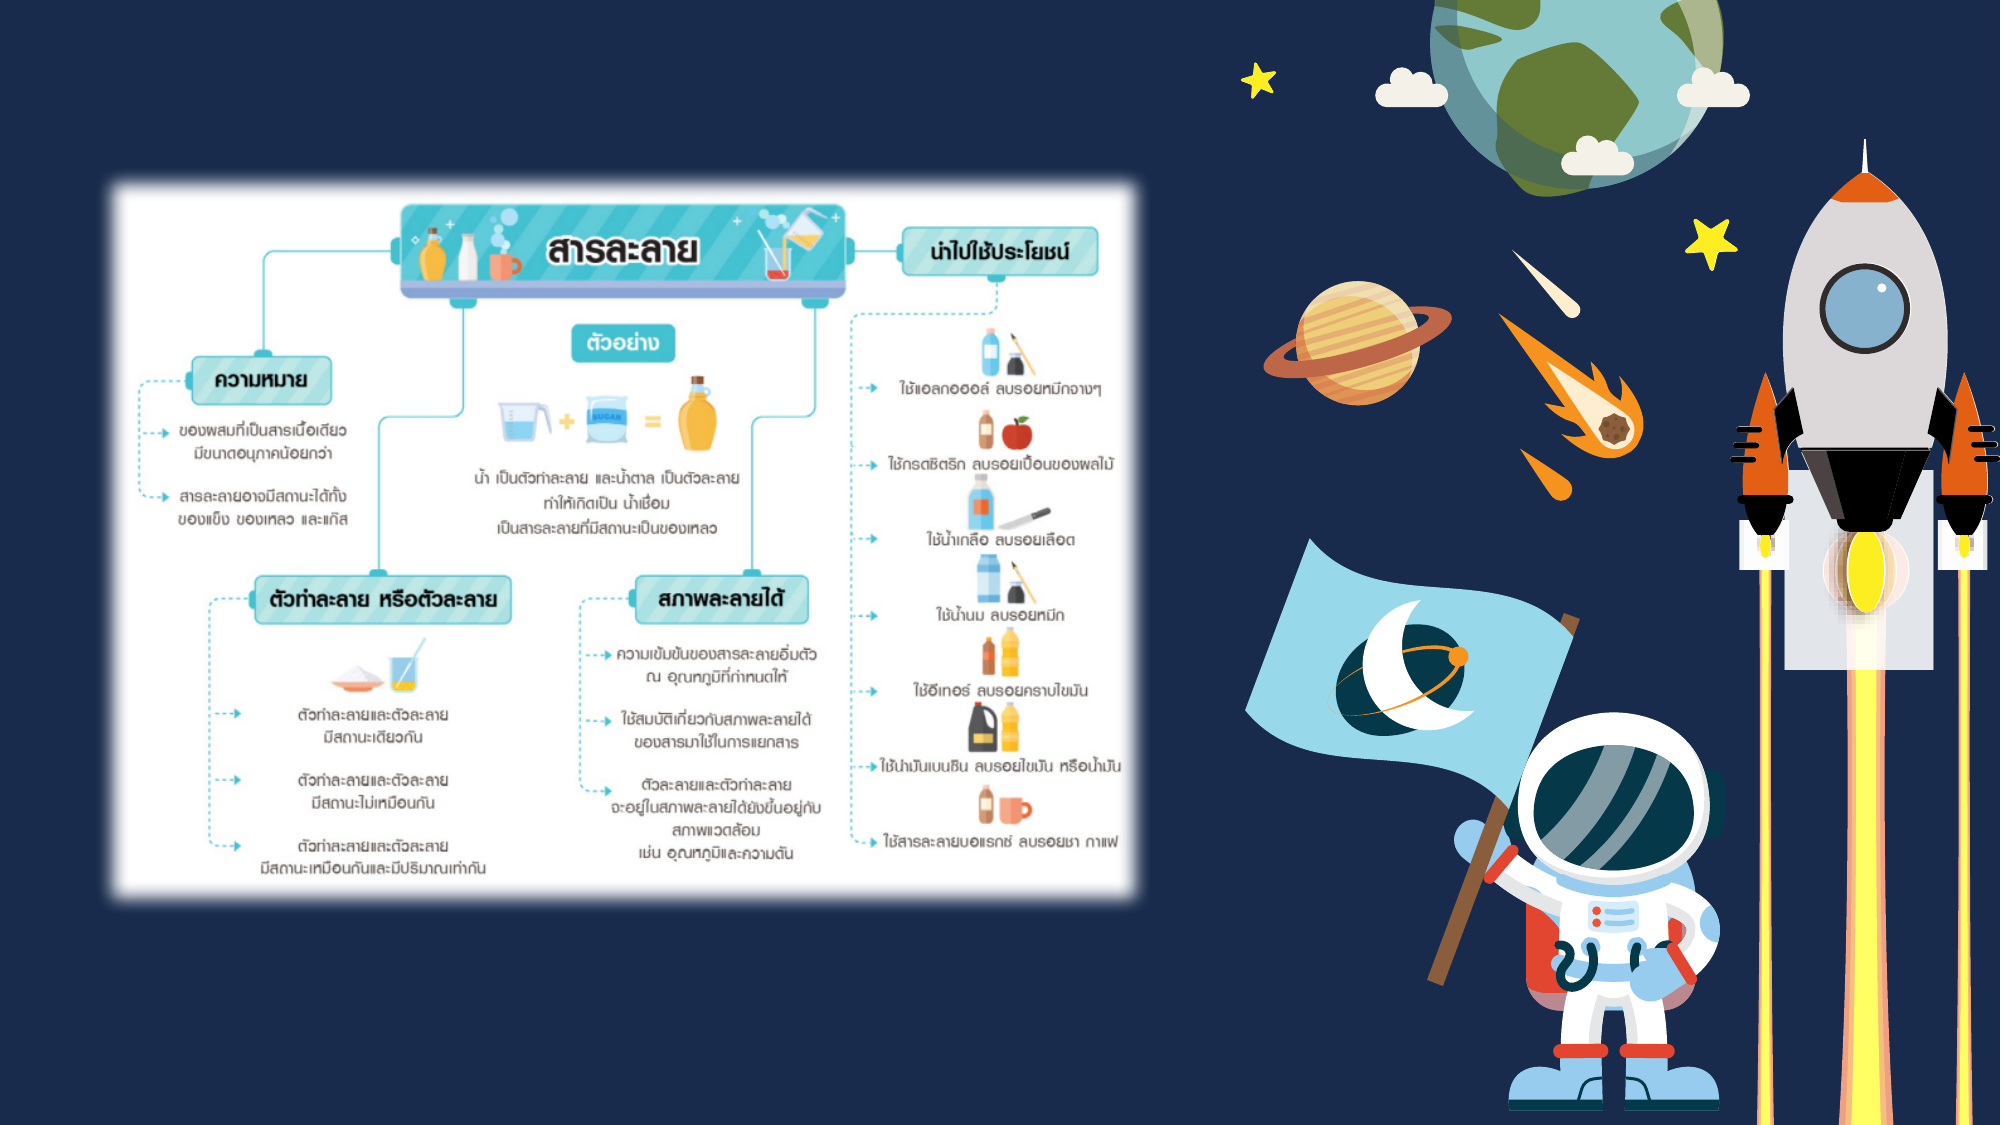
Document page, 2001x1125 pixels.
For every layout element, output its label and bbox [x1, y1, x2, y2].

text_box [1684, 218, 1738, 271]
text_box [1241, 65, 1277, 100]
text_box [1729, 138, 2000, 1125]
picture [95, 166, 1154, 916]
text_box [1375, 0, 1751, 197]
text_box [1245, 538, 1727, 1111]
text_box [1263, 281, 1452, 406]
text_box [1498, 249, 1645, 501]
